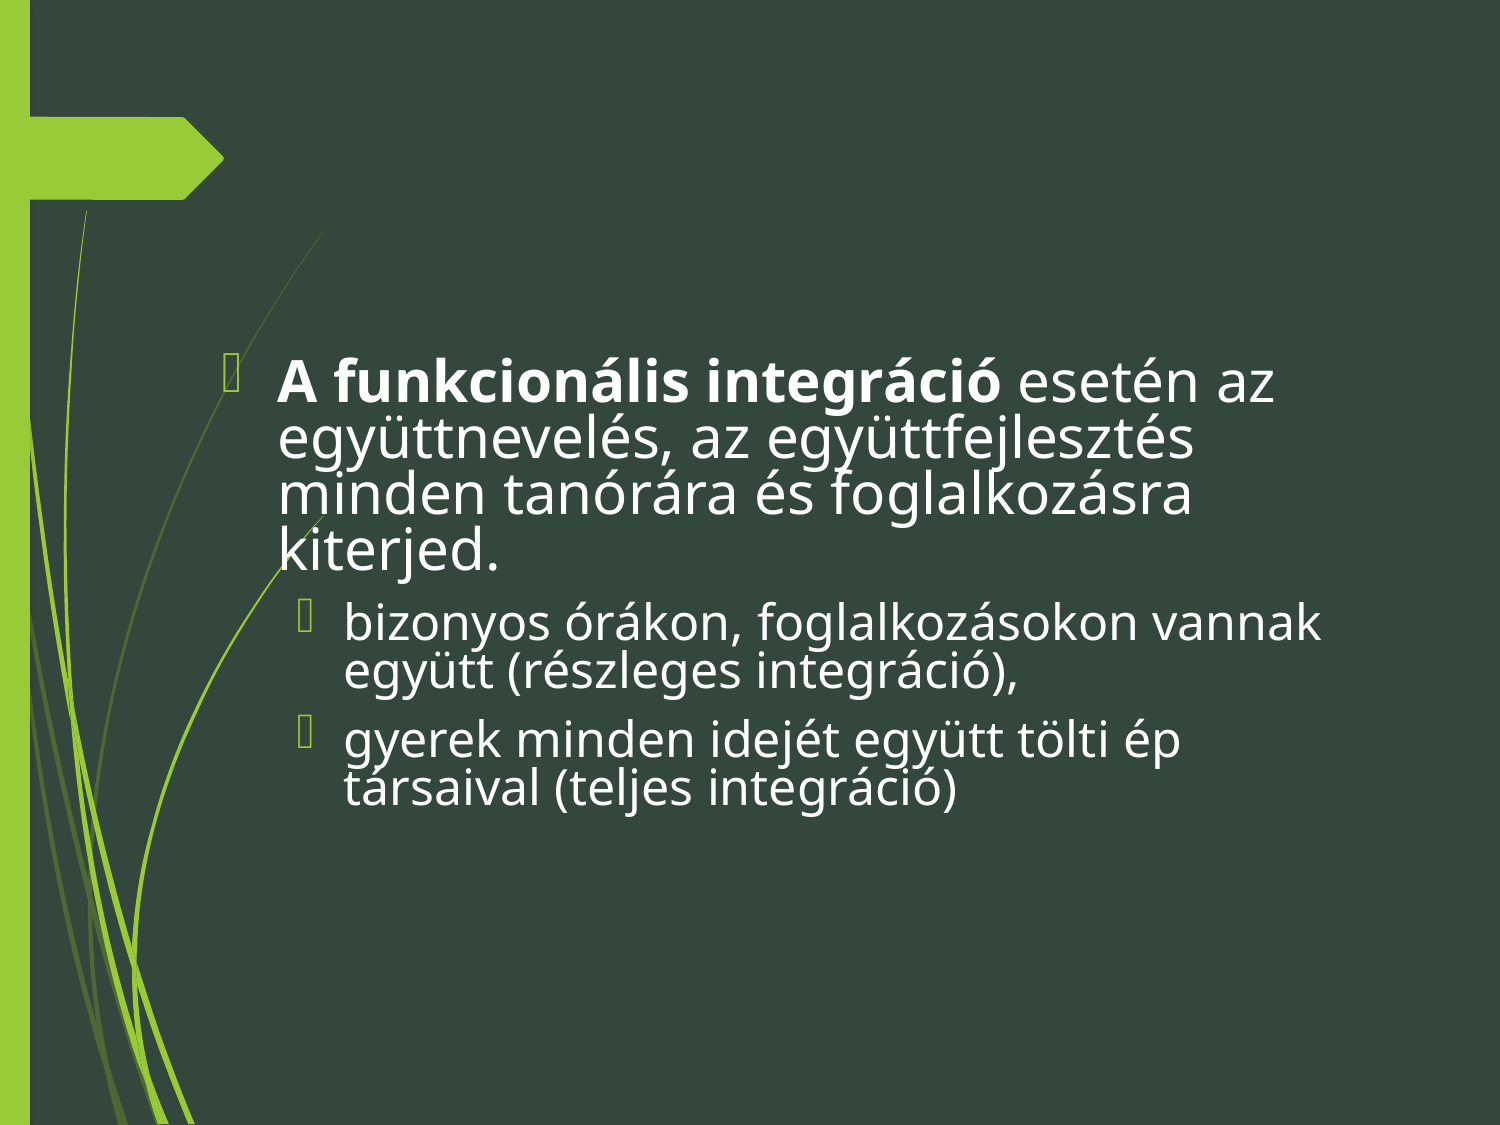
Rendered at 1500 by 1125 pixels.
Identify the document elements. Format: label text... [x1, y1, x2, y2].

list A funkcionális integráció esetén az együttnevelés, az együttfejlesztés minden tanórára és foglalkozásra kiterjed. bizonyos órákon, foglalkozásokon vannak együtt (részleges integráció), gyerek minden idejét együtt tölti ép társaival (teljes integráció) [206, 350, 1400, 970]
